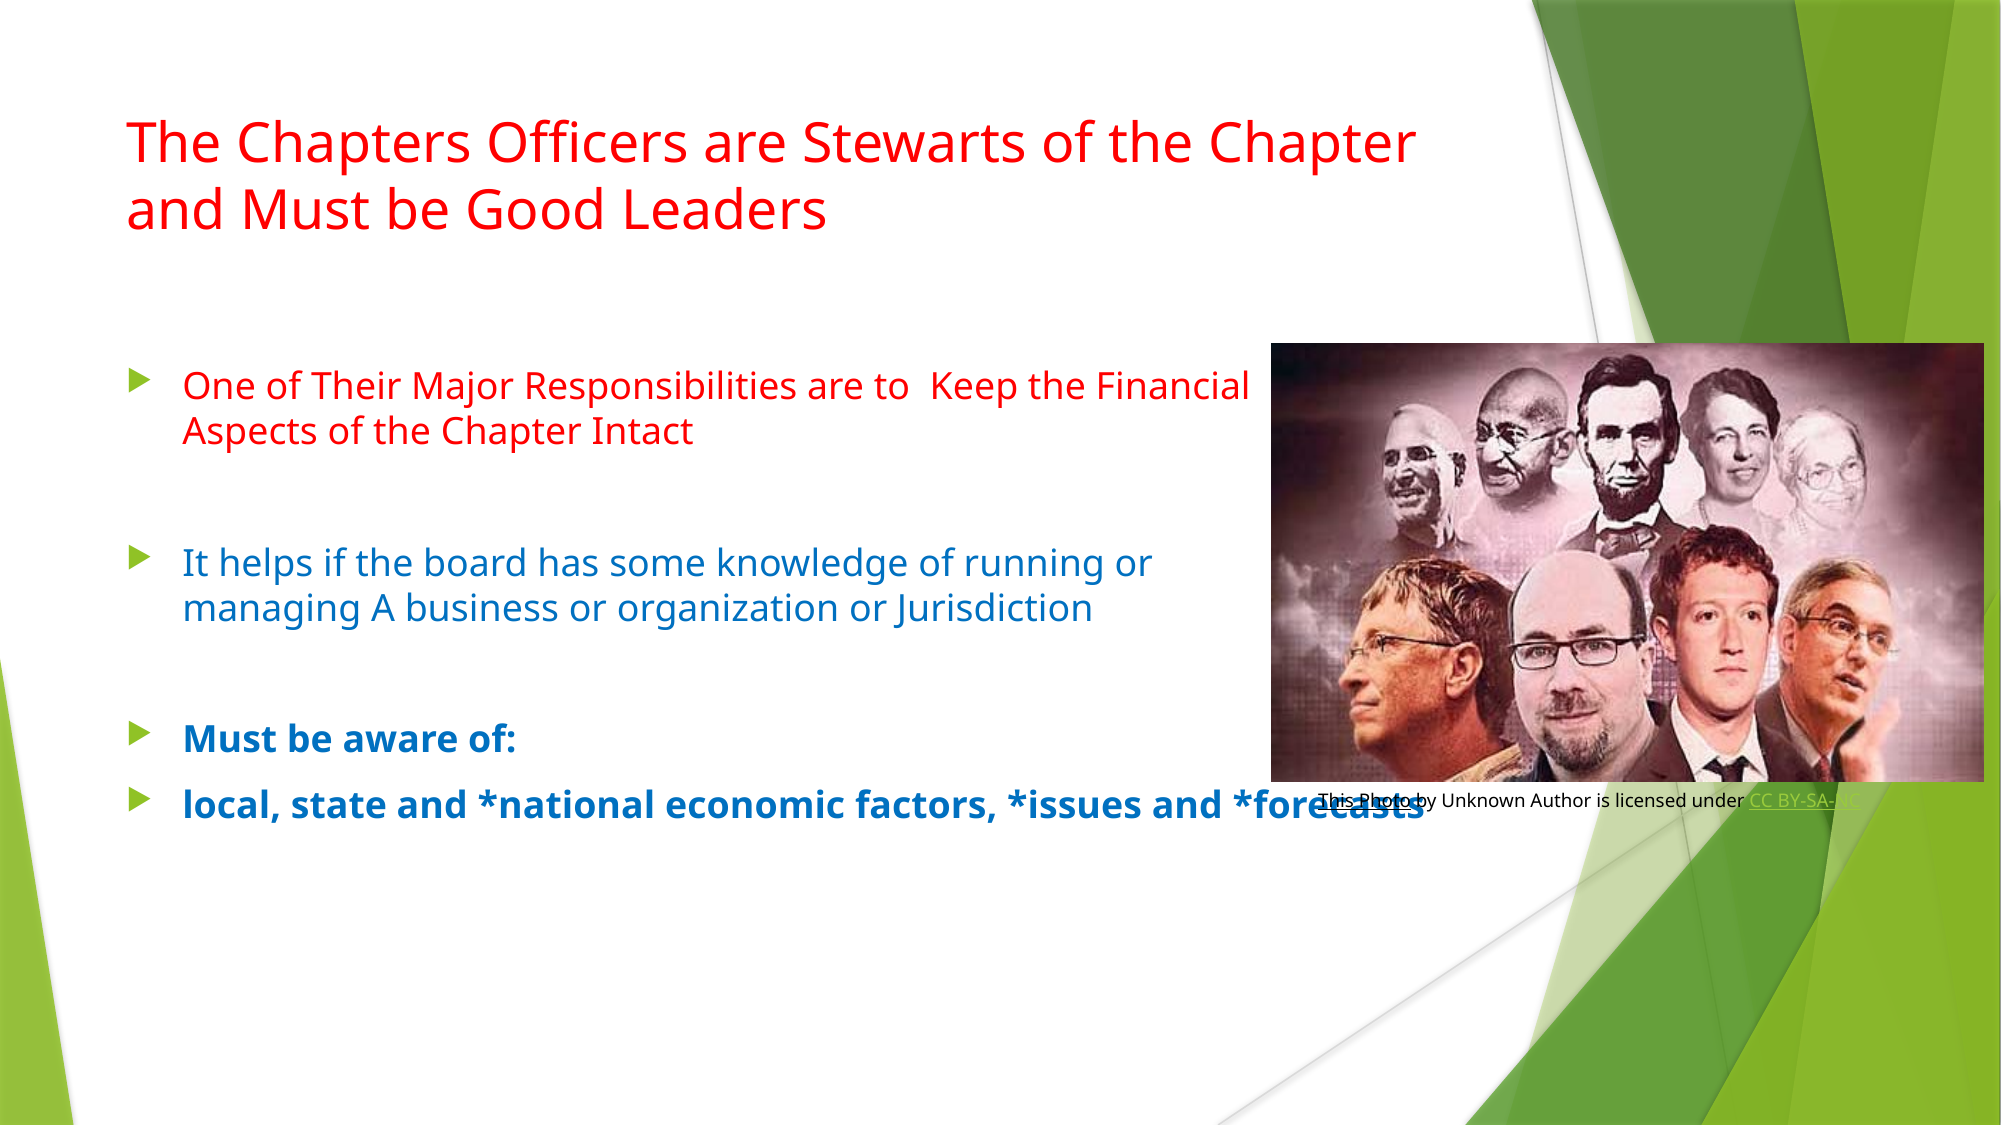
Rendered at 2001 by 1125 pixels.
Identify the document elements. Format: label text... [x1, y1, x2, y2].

text_box This Photo by Unknown Author is licensed under CC BY-SA-NC [1303, 789, 1984, 822]
picture [1271, 343, 1984, 782]
title The Chapters Officers are Stewarts of the Chapter and Must be Good Leaders [111, 99, 1522, 317]
list One of Their Major Responsibilities are to Keep the Financial Aspects of the Chapter Intact It helps if the board has some knowledge of running or managing A business or organization or Jurisdiction Must be aware of: local, state and *national economic factors, *issues and *forecasts [111, 354, 1522, 992]
